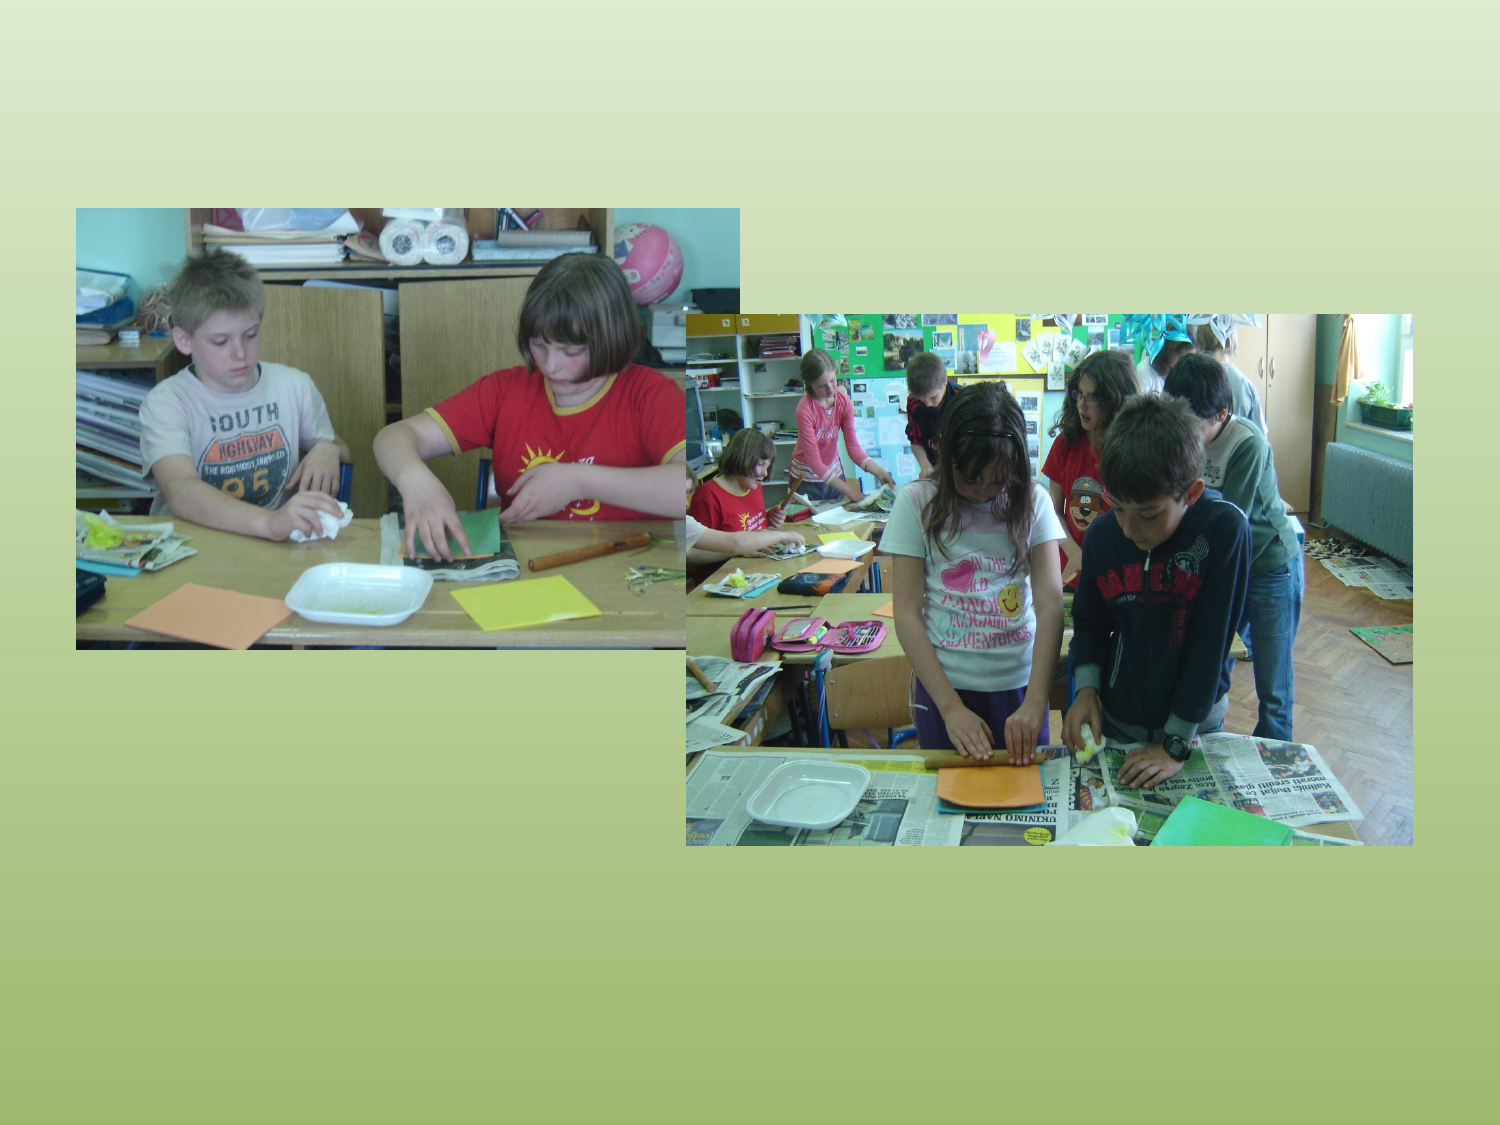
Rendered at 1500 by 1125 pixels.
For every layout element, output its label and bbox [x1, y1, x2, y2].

list [685, 314, 1413, 847]
list [76, 207, 740, 650]
